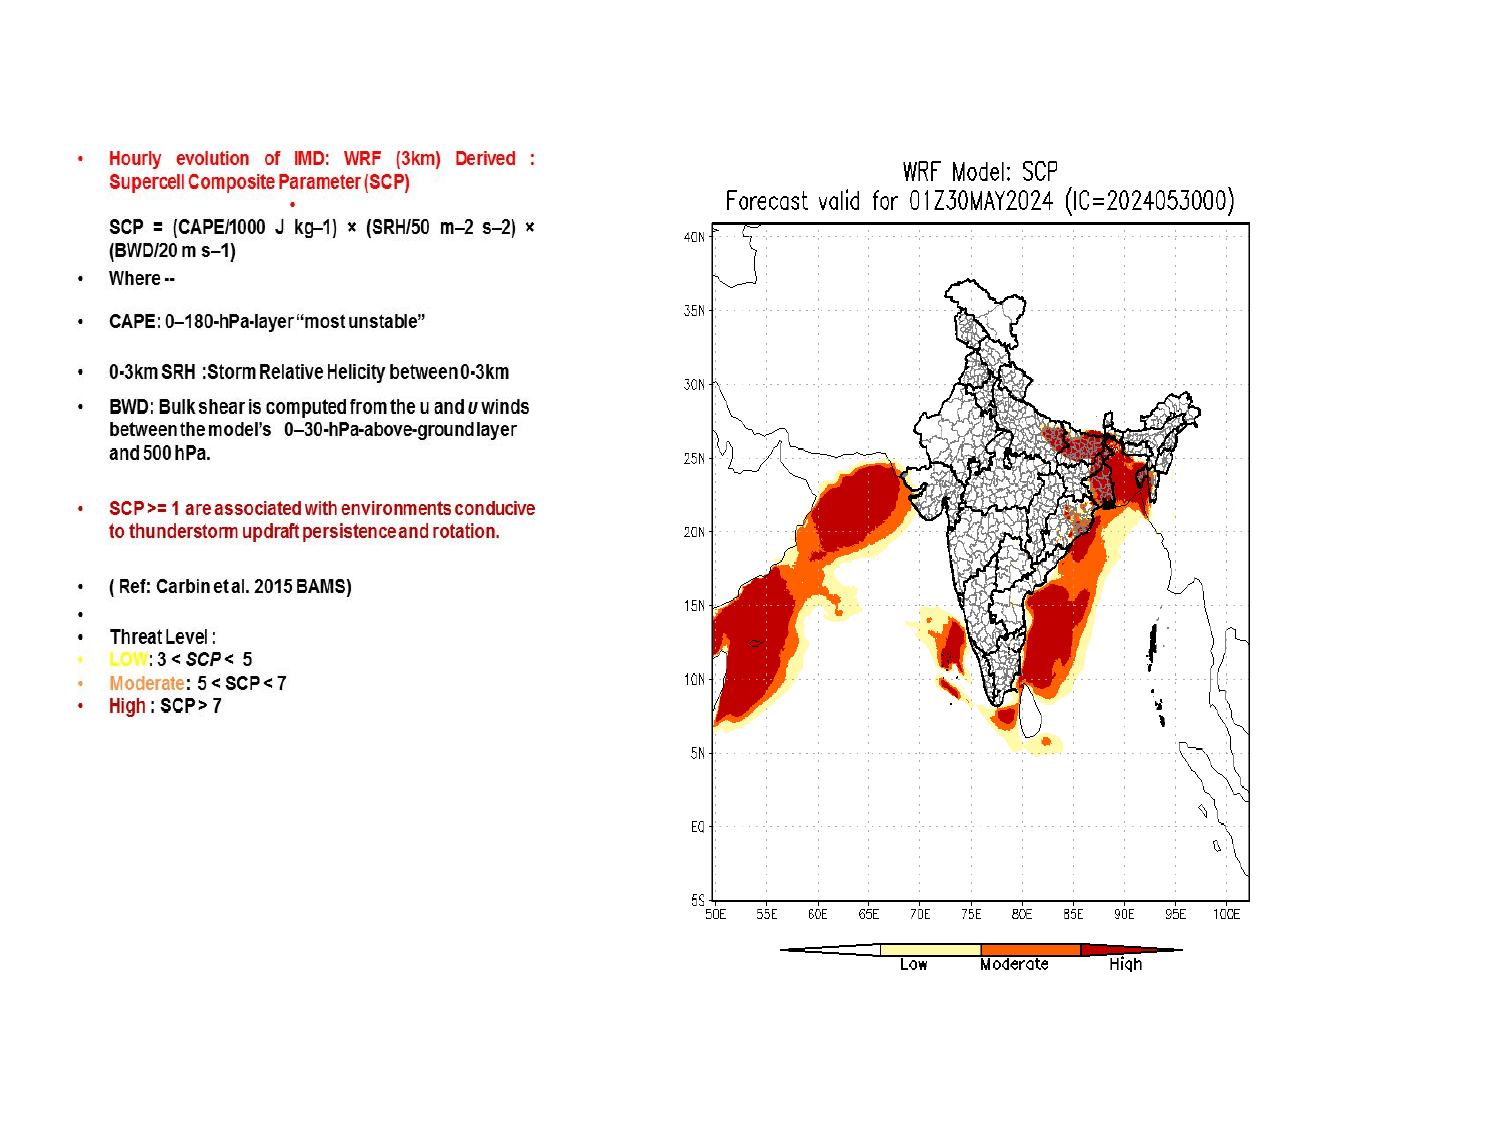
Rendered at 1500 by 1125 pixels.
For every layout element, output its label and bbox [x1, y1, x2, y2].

picture [74, 149, 1426, 976]
